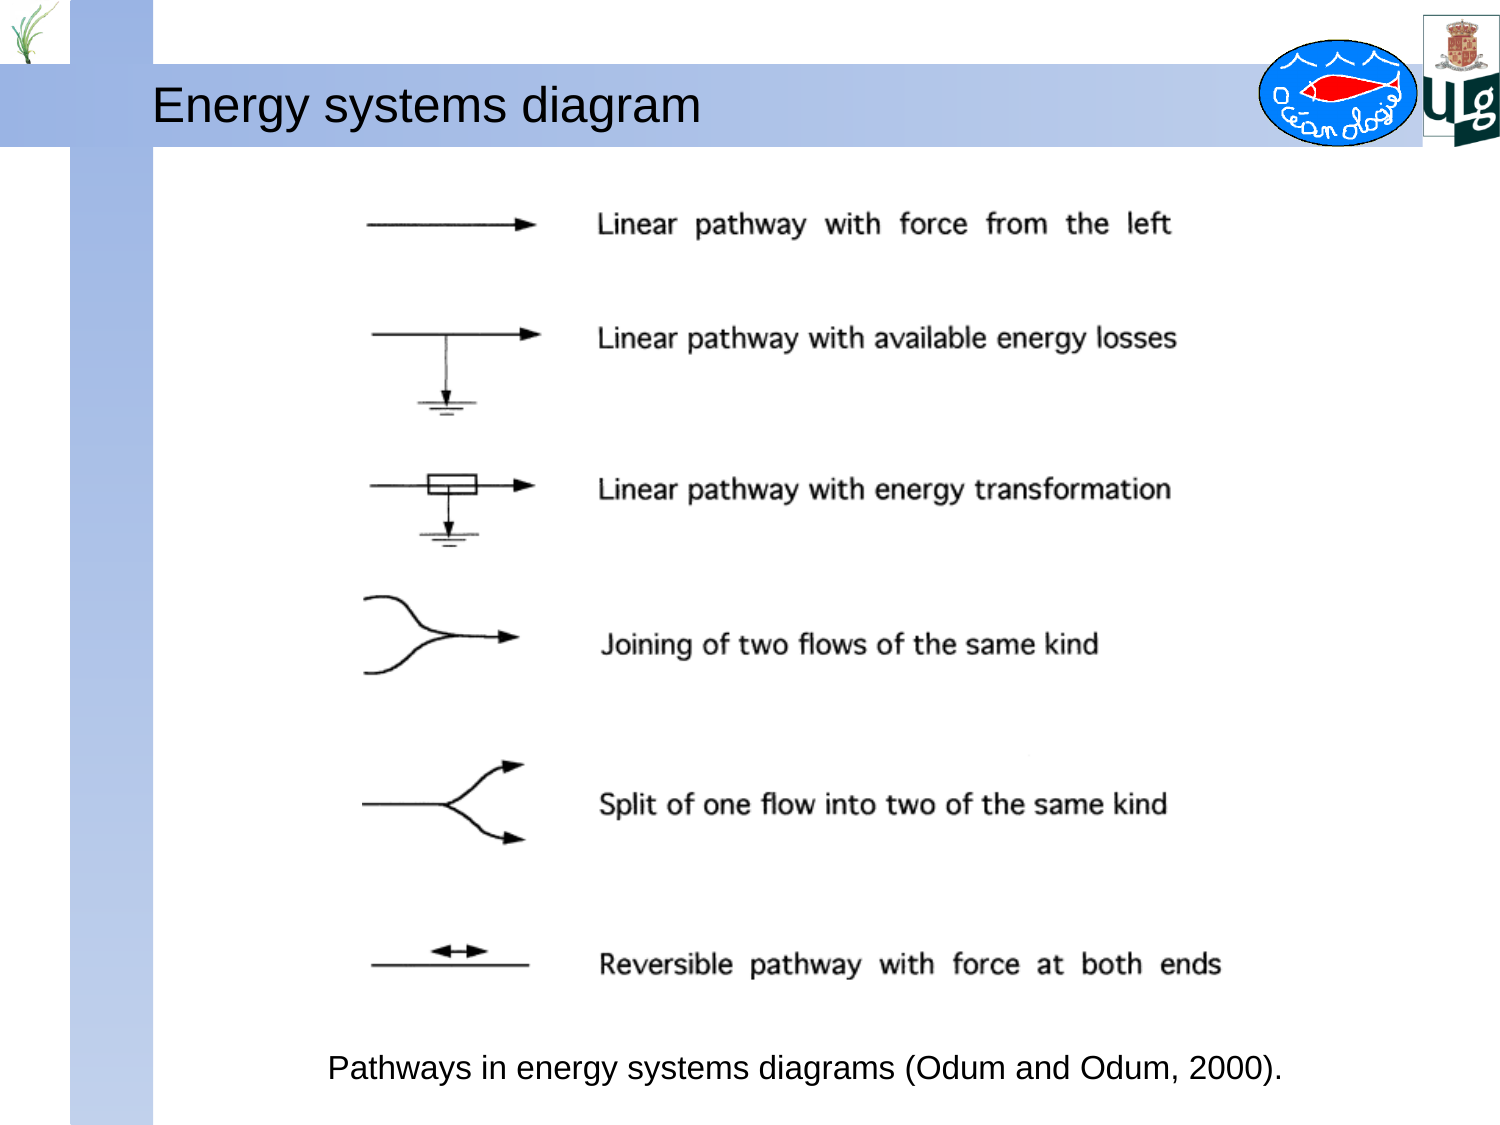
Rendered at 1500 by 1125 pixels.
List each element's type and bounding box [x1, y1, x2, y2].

text_box [0, 0, 1500, 1125]
picture [10, 0, 61, 64]
picture [362, 207, 1235, 984]
text_box [1257, 14, 1500, 147]
